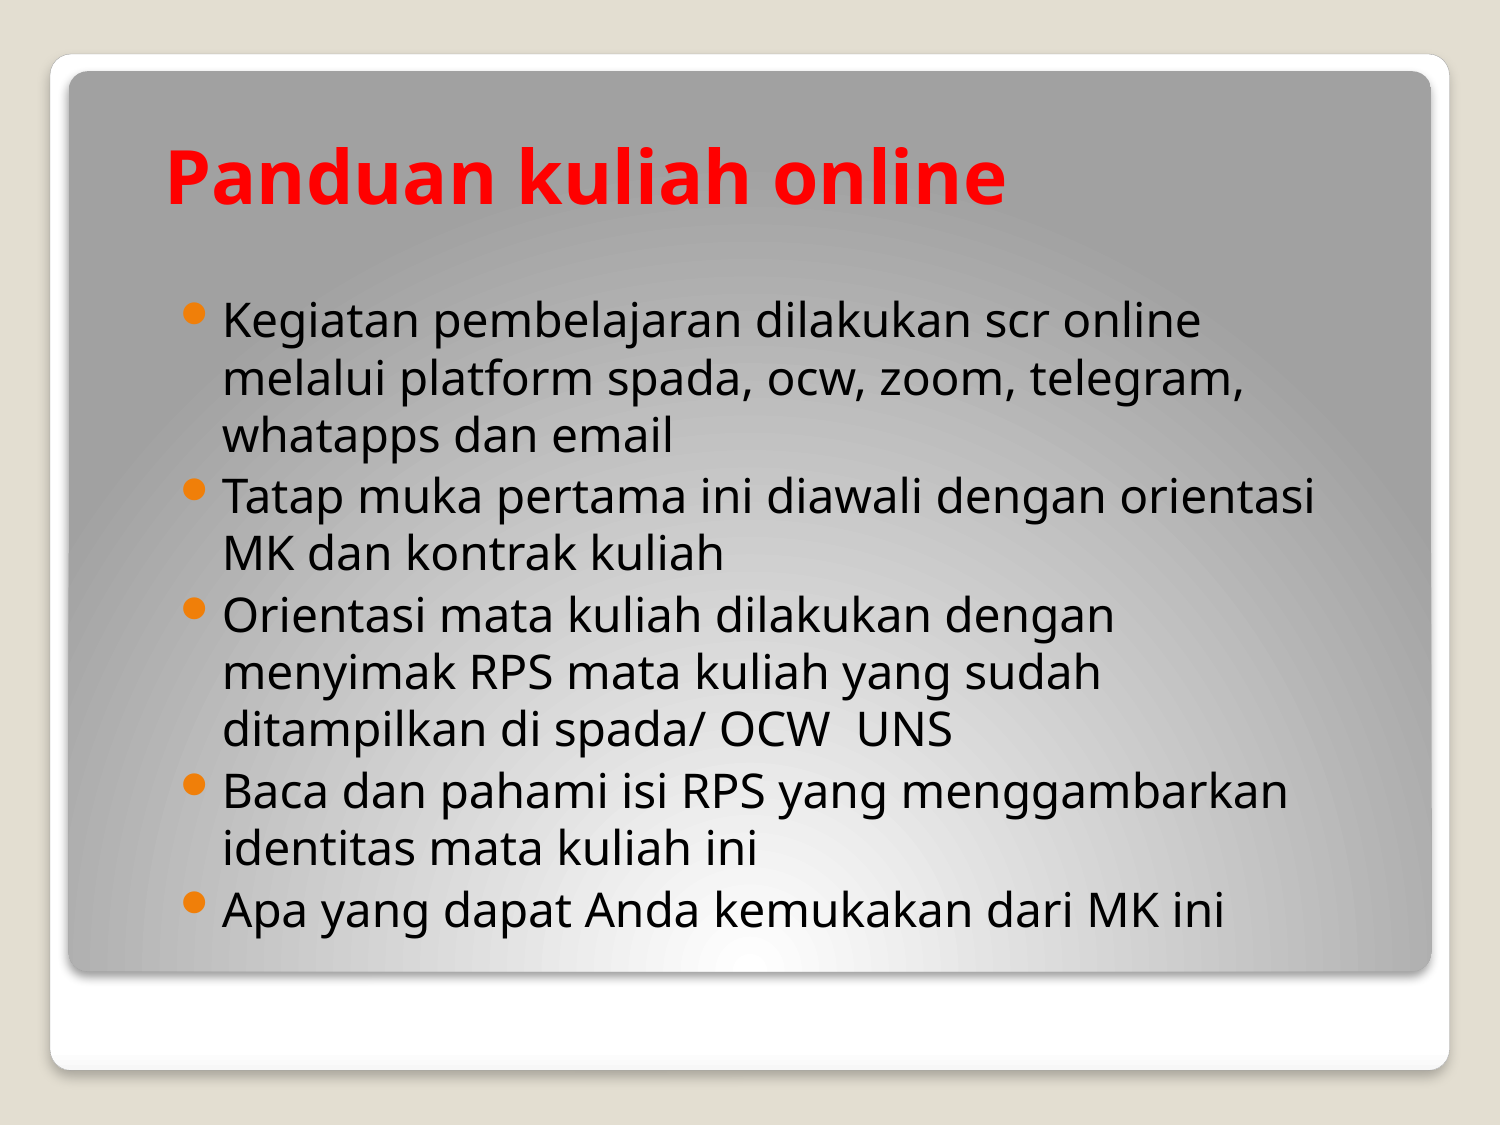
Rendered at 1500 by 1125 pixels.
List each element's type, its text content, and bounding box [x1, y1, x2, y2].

title Panduan kuliah online [150, 0, 1413, 228]
list Kegiatan pembelajaran dilakukan scr online melalui platform spada, ocw, zoom, telegram, whatapps dan email Tatap muka pertama ini diawali dengan orientasi MK dan kontrak kuliah Orientasi mata kuliah dilakukan dengan menyimak RPS mata kuliah yang sudah ditampilkan di spada/ OCW UNS Baca dan pahami isi RPS yang menggambarkan identitas mata kuliah ini Apa yang dapat Anda kemukakan dari MK ini [150, 275, 1350, 950]
